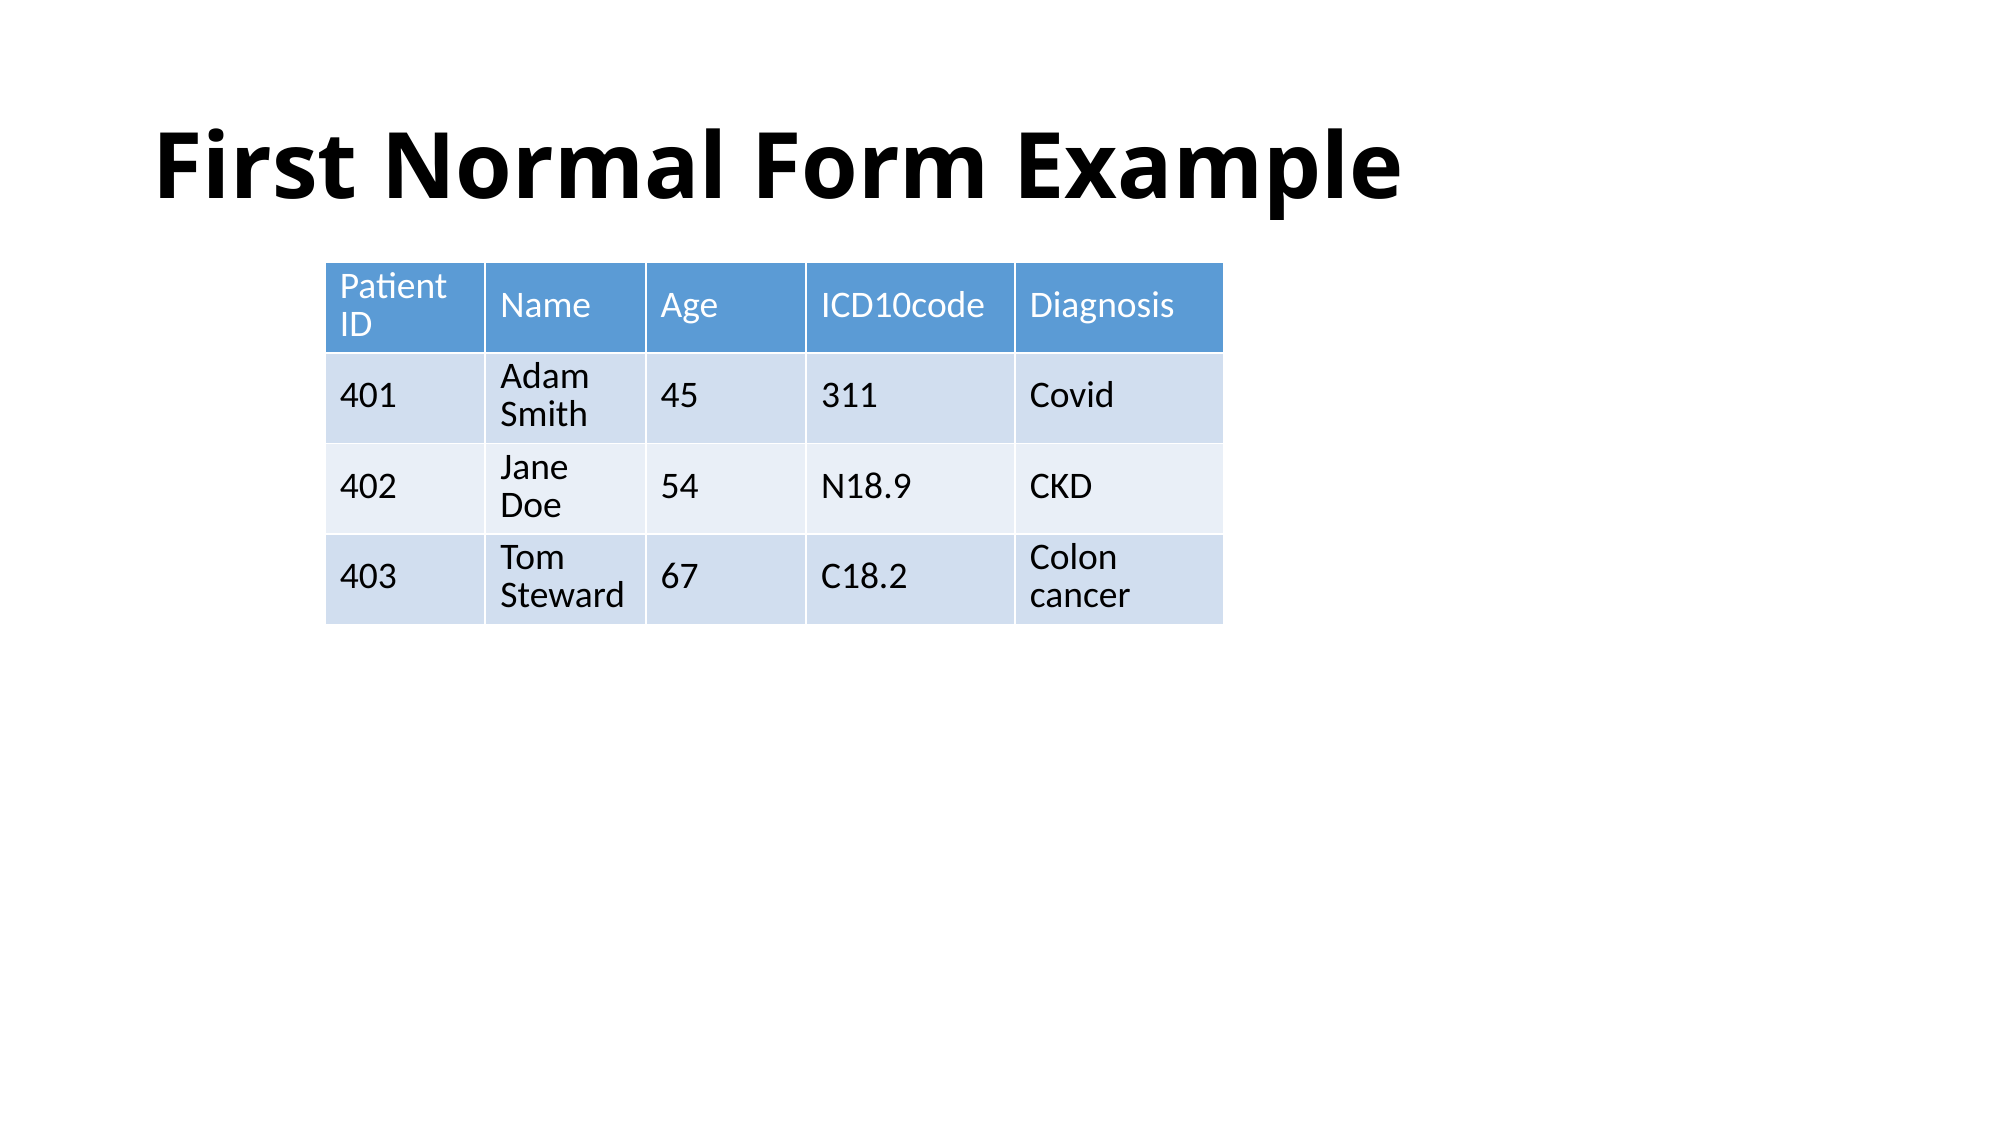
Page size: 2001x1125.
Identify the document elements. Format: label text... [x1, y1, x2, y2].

table_cell 45 [647, 354, 805, 443]
table_header Age [647, 263, 805, 352]
table_cell Adam Smith [486, 354, 645, 443]
table_cell 403 [326, 535, 484, 624]
table_cell Colon cancer [1016, 535, 1223, 624]
table_header ICD10code [807, 263, 1014, 352]
table_cell C18.2 [807, 535, 1014, 624]
title First Normal Form Example [137, 59, 1863, 278]
table_cell 402 [326, 444, 484, 533]
table_cell Jane Doe [486, 444, 645, 533]
table_cell 54 [647, 444, 805, 533]
table_header Name [486, 263, 645, 352]
table_cell CKD [1016, 444, 1223, 533]
table_cell Covid [1016, 354, 1223, 443]
table_cell 401 [326, 354, 484, 443]
table_cell Tom Steward [486, 535, 645, 624]
table_cell 311 [807, 354, 1014, 443]
table_header Diagnosis [1016, 263, 1223, 352]
table_cell 67 [647, 535, 805, 624]
table_cell N18.9 [807, 444, 1014, 533]
table_header Patient ID [326, 263, 484, 352]
